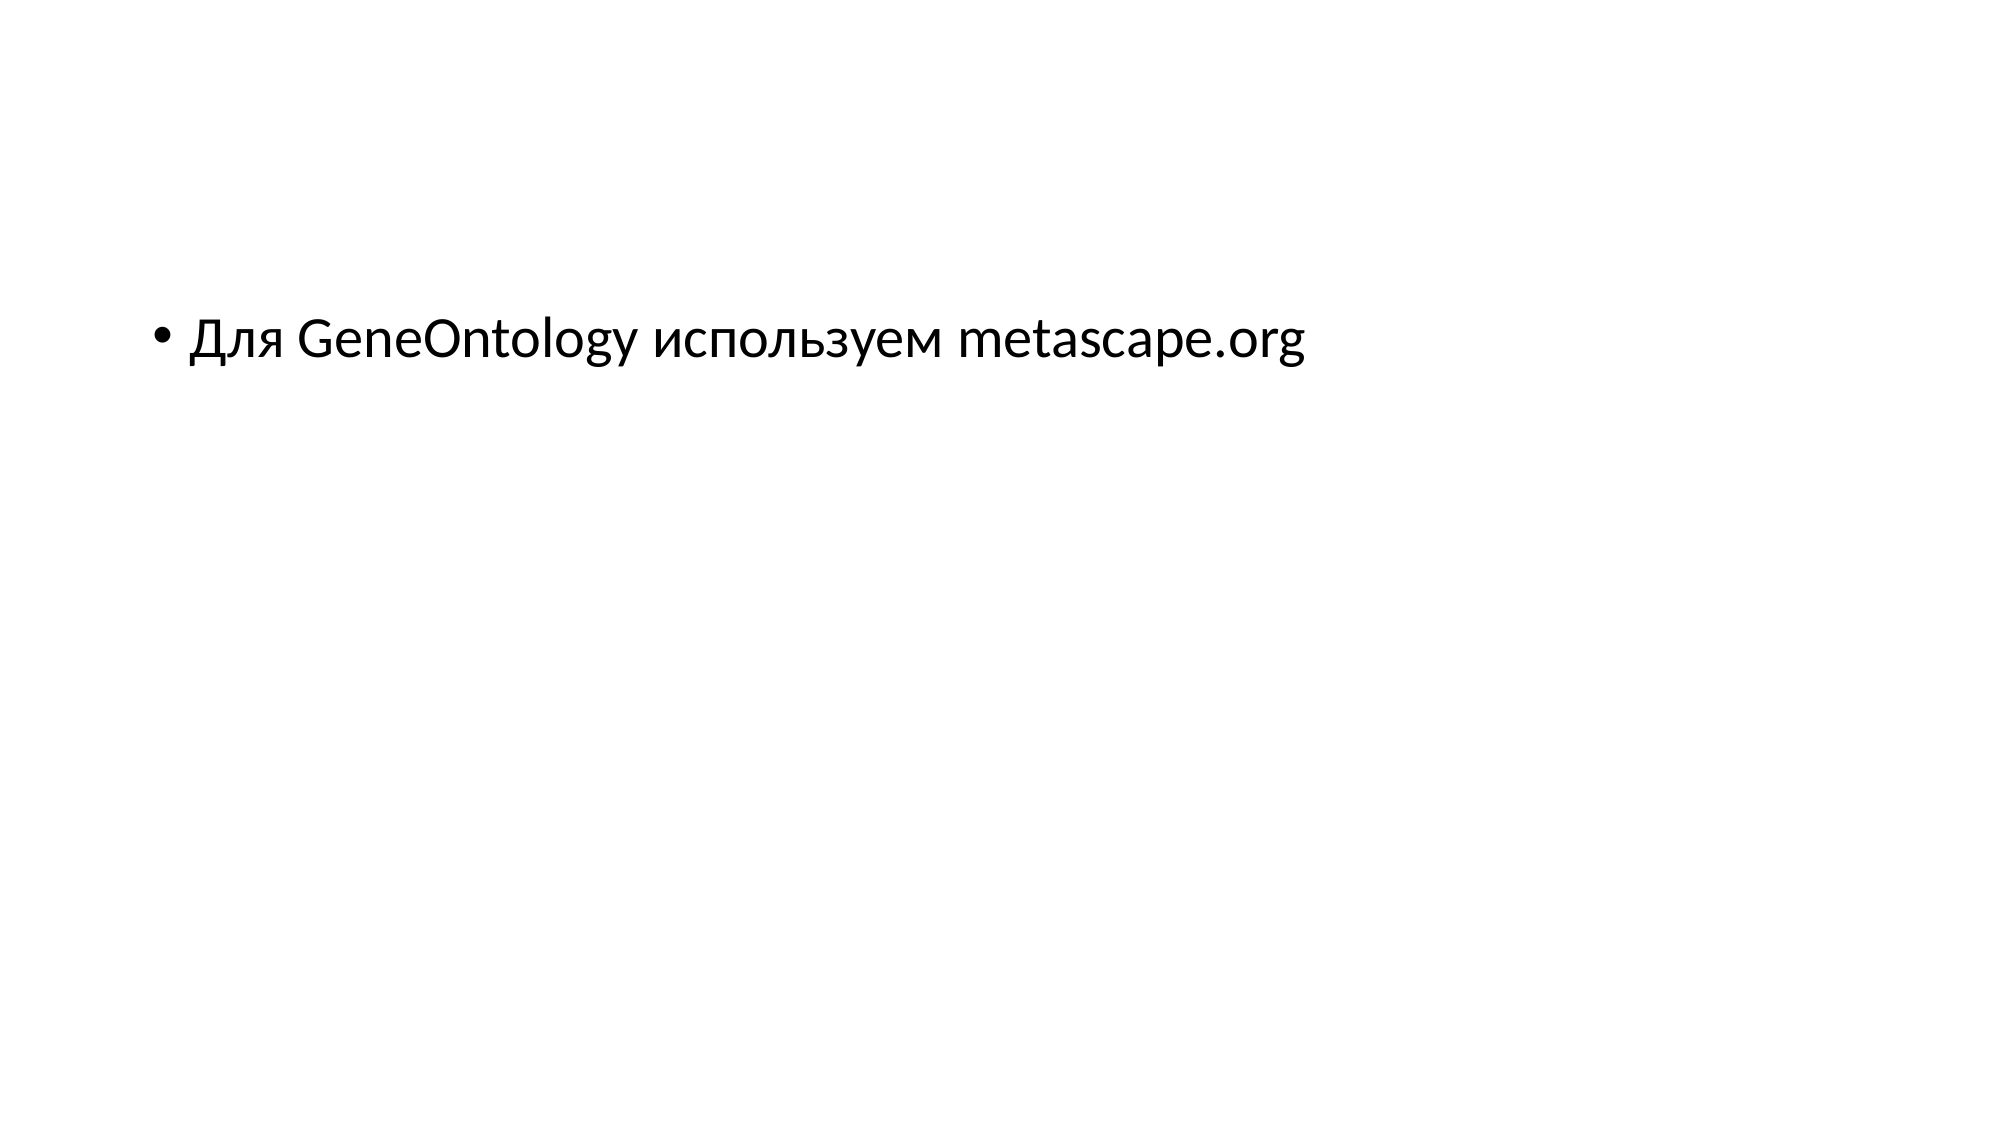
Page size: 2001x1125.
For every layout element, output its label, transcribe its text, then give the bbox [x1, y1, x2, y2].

list Для GeneOntology используем metascape.org [137, 299, 1863, 1014]
